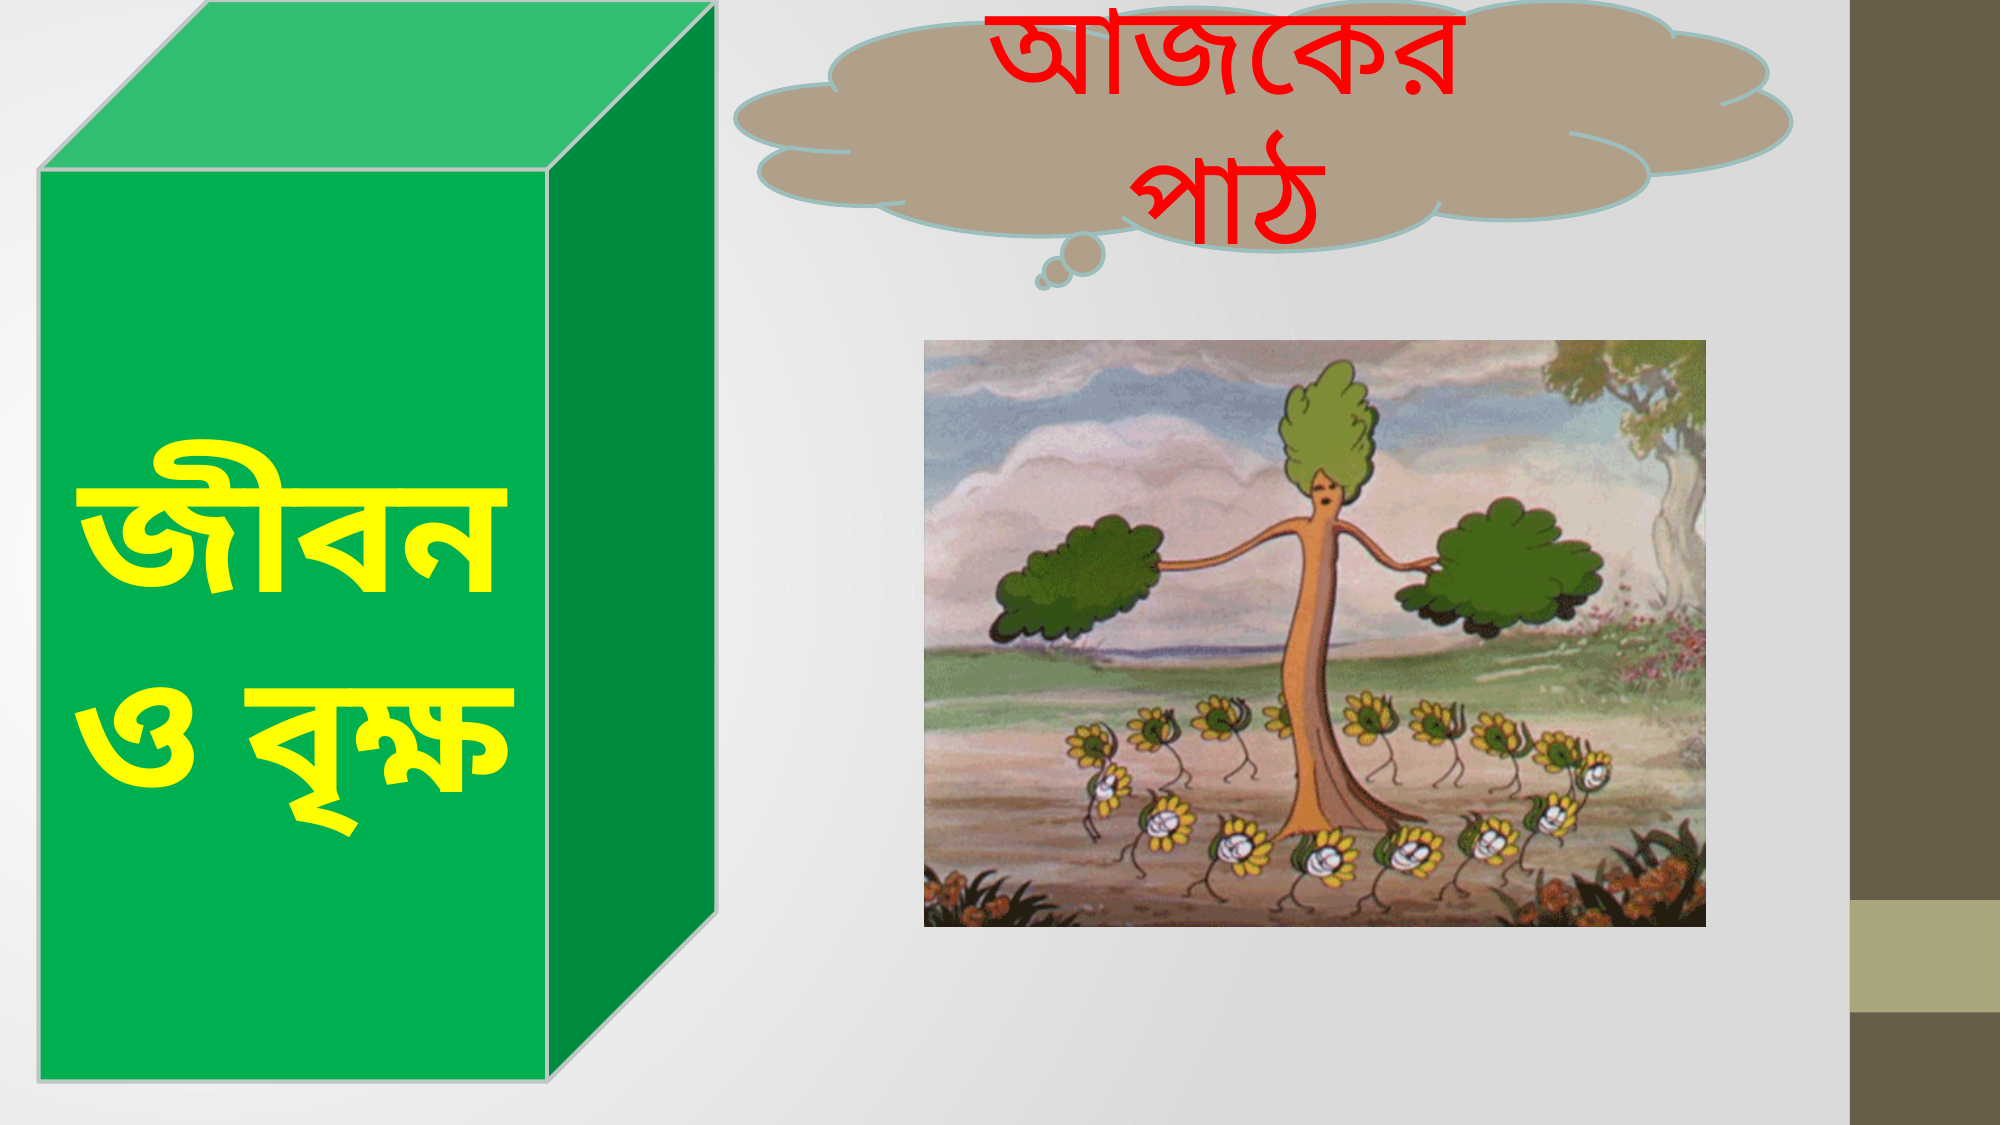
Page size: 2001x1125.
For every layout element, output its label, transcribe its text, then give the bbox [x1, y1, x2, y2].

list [923, 339, 1707, 927]
text_box জীবন ও বৃক্ষ [36, 0, 719, 1084]
text_box আজকের পাঠ [733, 0, 1794, 291]
